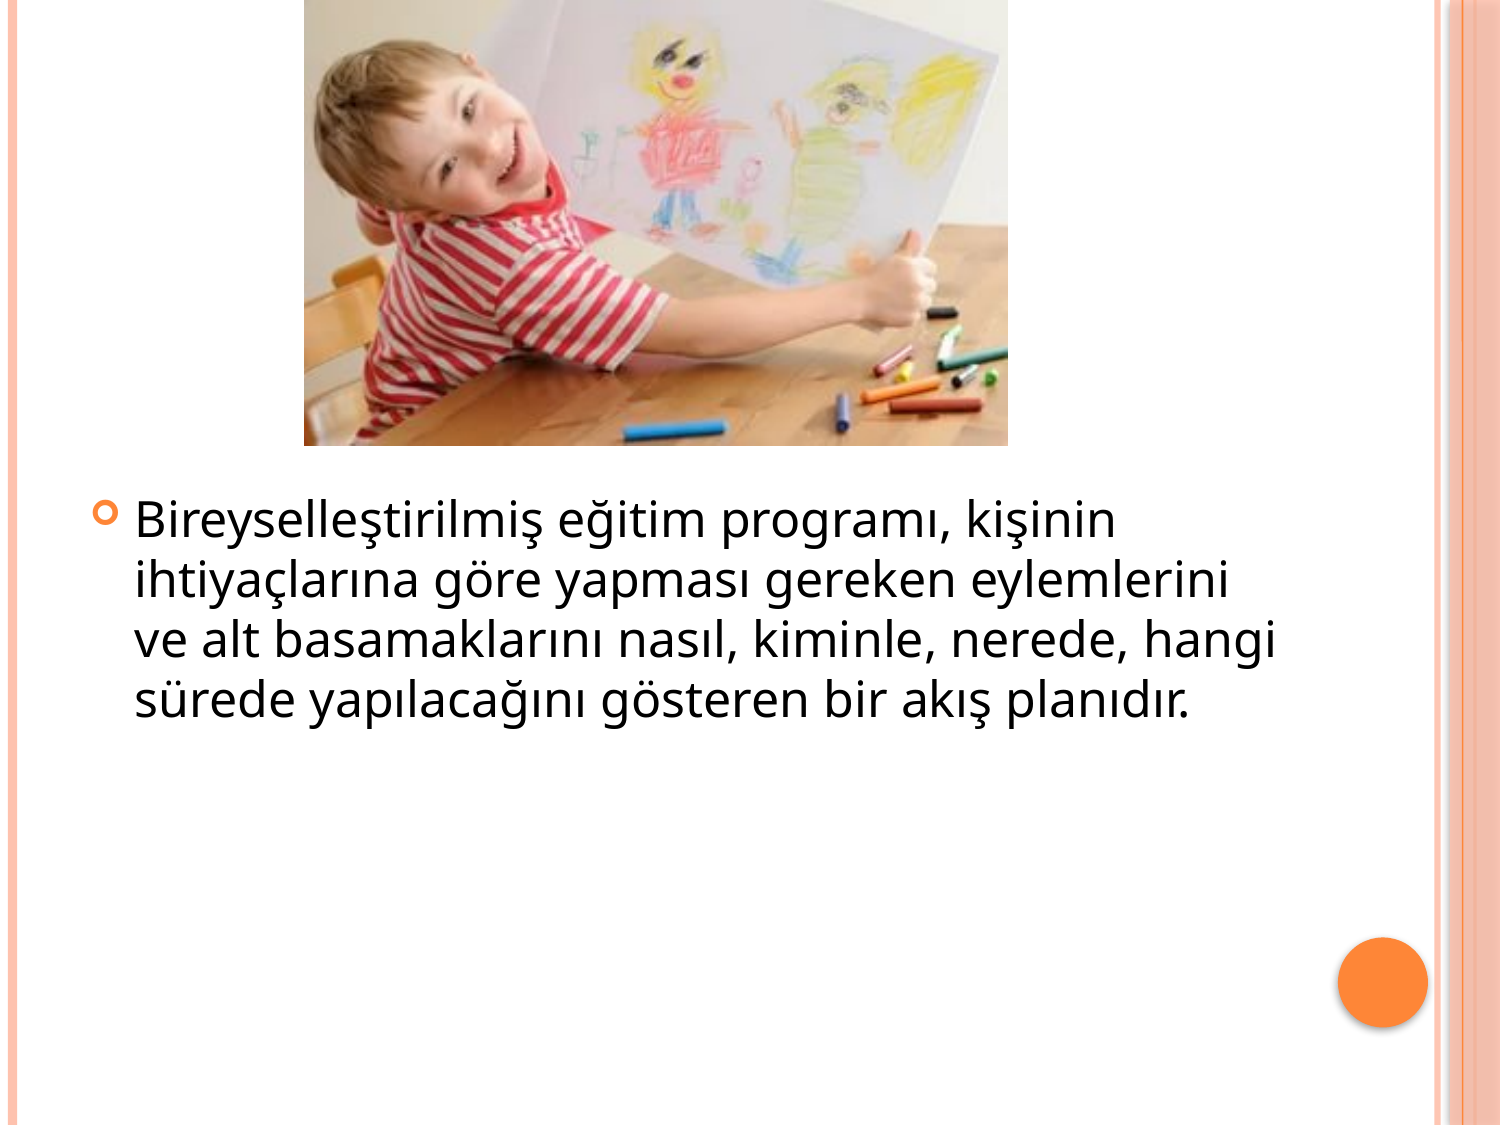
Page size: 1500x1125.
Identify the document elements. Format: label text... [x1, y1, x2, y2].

list Bireyselleştirilmiş eğitim programı, kişinin ihtiyaçlarına göre yapması gereken eylemlerini ve alt basamaklarını nasıl, kiminle, nerede, hangi sürede yapılacağını gösteren bir akış planıdır. [75, 262, 1300, 1062]
picture [304, 0, 1009, 446]
